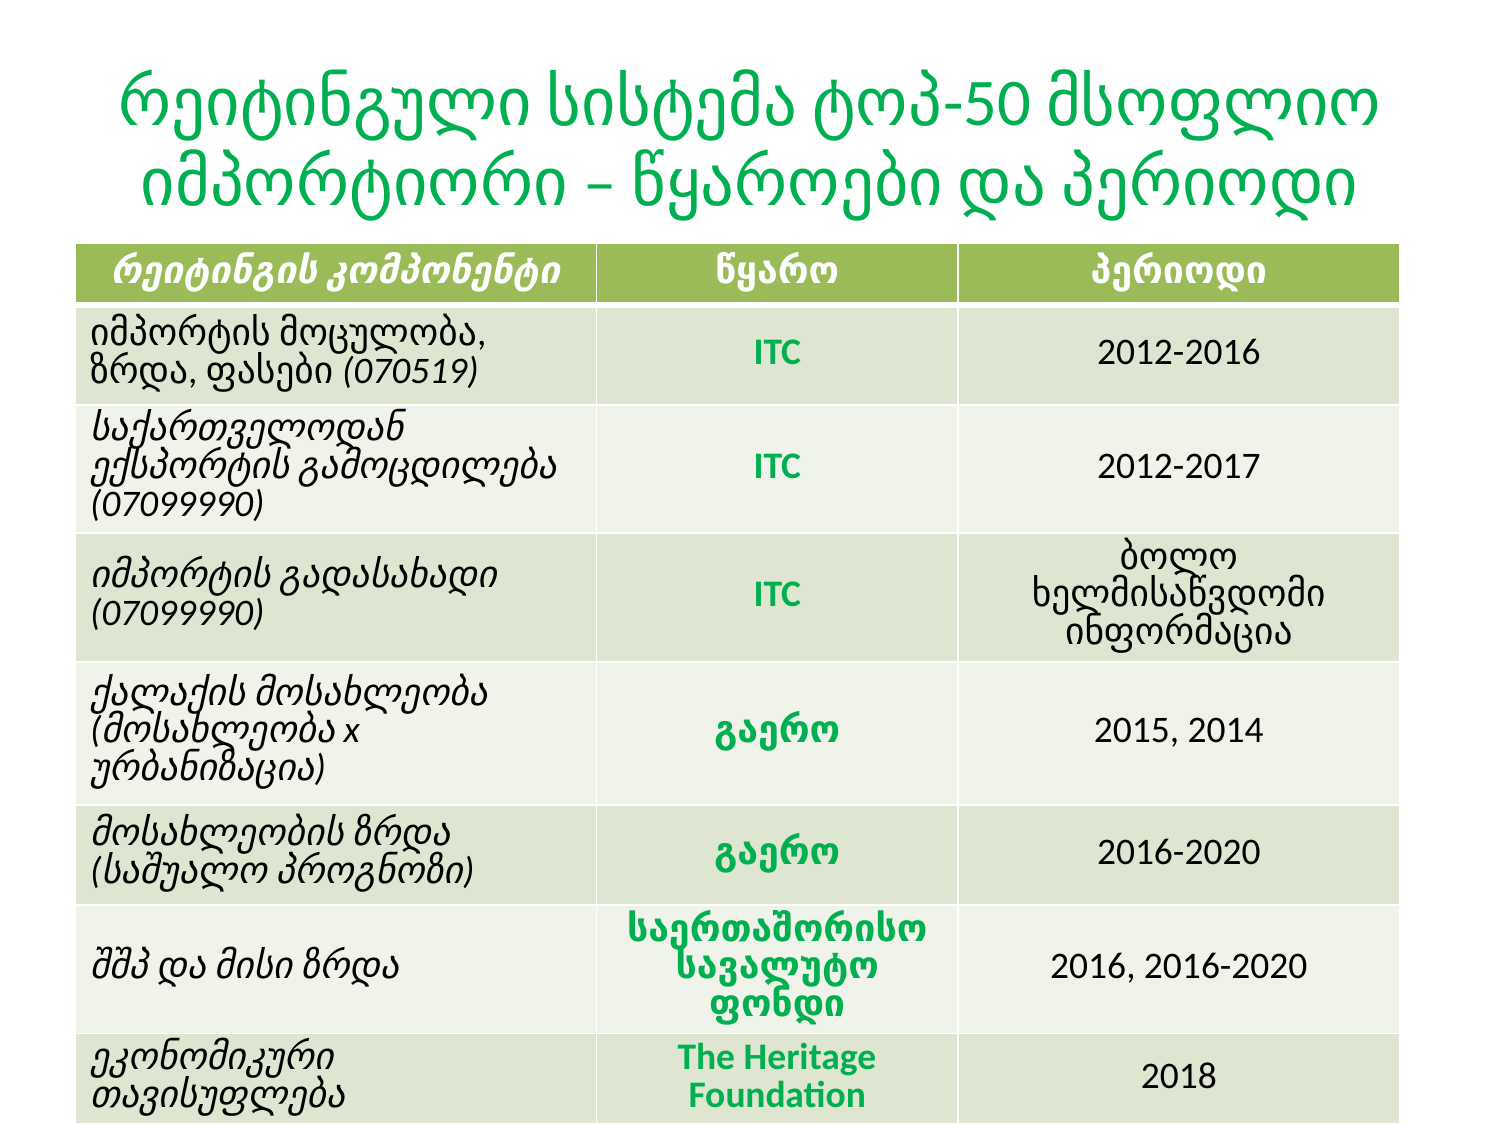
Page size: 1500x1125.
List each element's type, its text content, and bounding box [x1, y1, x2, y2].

table_cell გაერო [597, 663, 957, 804]
table_header რეიტინგის კომპონენტი [76, 244, 596, 302]
table_cell 2012-2016 [959, 308, 1399, 404]
table_cell 2012-2017 [959, 406, 1399, 532]
table_cell იმპორტის მოცულობა, ზრდა, ფასები (070519) [76, 308, 596, 404]
table_cell ITC [597, 308, 957, 404]
table_cell The Heritage Foundation [597, 1034, 957, 1123]
table_cell საქართველოდან ექსპორტის გამოცდილება (07099990) [76, 406, 596, 532]
table_cell 2015, 2014 [959, 663, 1399, 804]
title რეიტინგული სისტემა ტოპ-50 მსოფლიო იმპორტიორი – წყაროები და პერიოდი [75, 45, 1425, 233]
table_cell ITC [597, 406, 957, 532]
table_header პერიოდი [959, 244, 1399, 302]
table_cell მოსახლეობის ზრდა (საშუალო პროგნოზი) [76, 806, 596, 904]
table_cell ქალაქის მოსახლეობა (მოსახლეობა x ურბანიზაცია) [76, 663, 596, 804]
table_cell იმპორტის გადასახადი (07099990) [76, 534, 596, 661]
table_cell 2018 [959, 1034, 1399, 1123]
table_cell საერთაშორისო სავალუტო ფონდი [597, 906, 957, 1033]
table_cell 2016, 2016-2020 [959, 906, 1399, 1033]
table_cell 2016-2020 [959, 806, 1399, 904]
table_header წყარო [597, 244, 957, 302]
table_cell ბოლო ხელმისაწვდომი ინფორმაცია [959, 534, 1399, 661]
table_cell ეკონომიკური თავისუფლება [76, 1034, 596, 1123]
table_cell ITC [597, 534, 957, 661]
table_cell შშპ და მისი ზრდა [76, 906, 596, 1033]
table_cell გაერო [597, 806, 957, 904]
